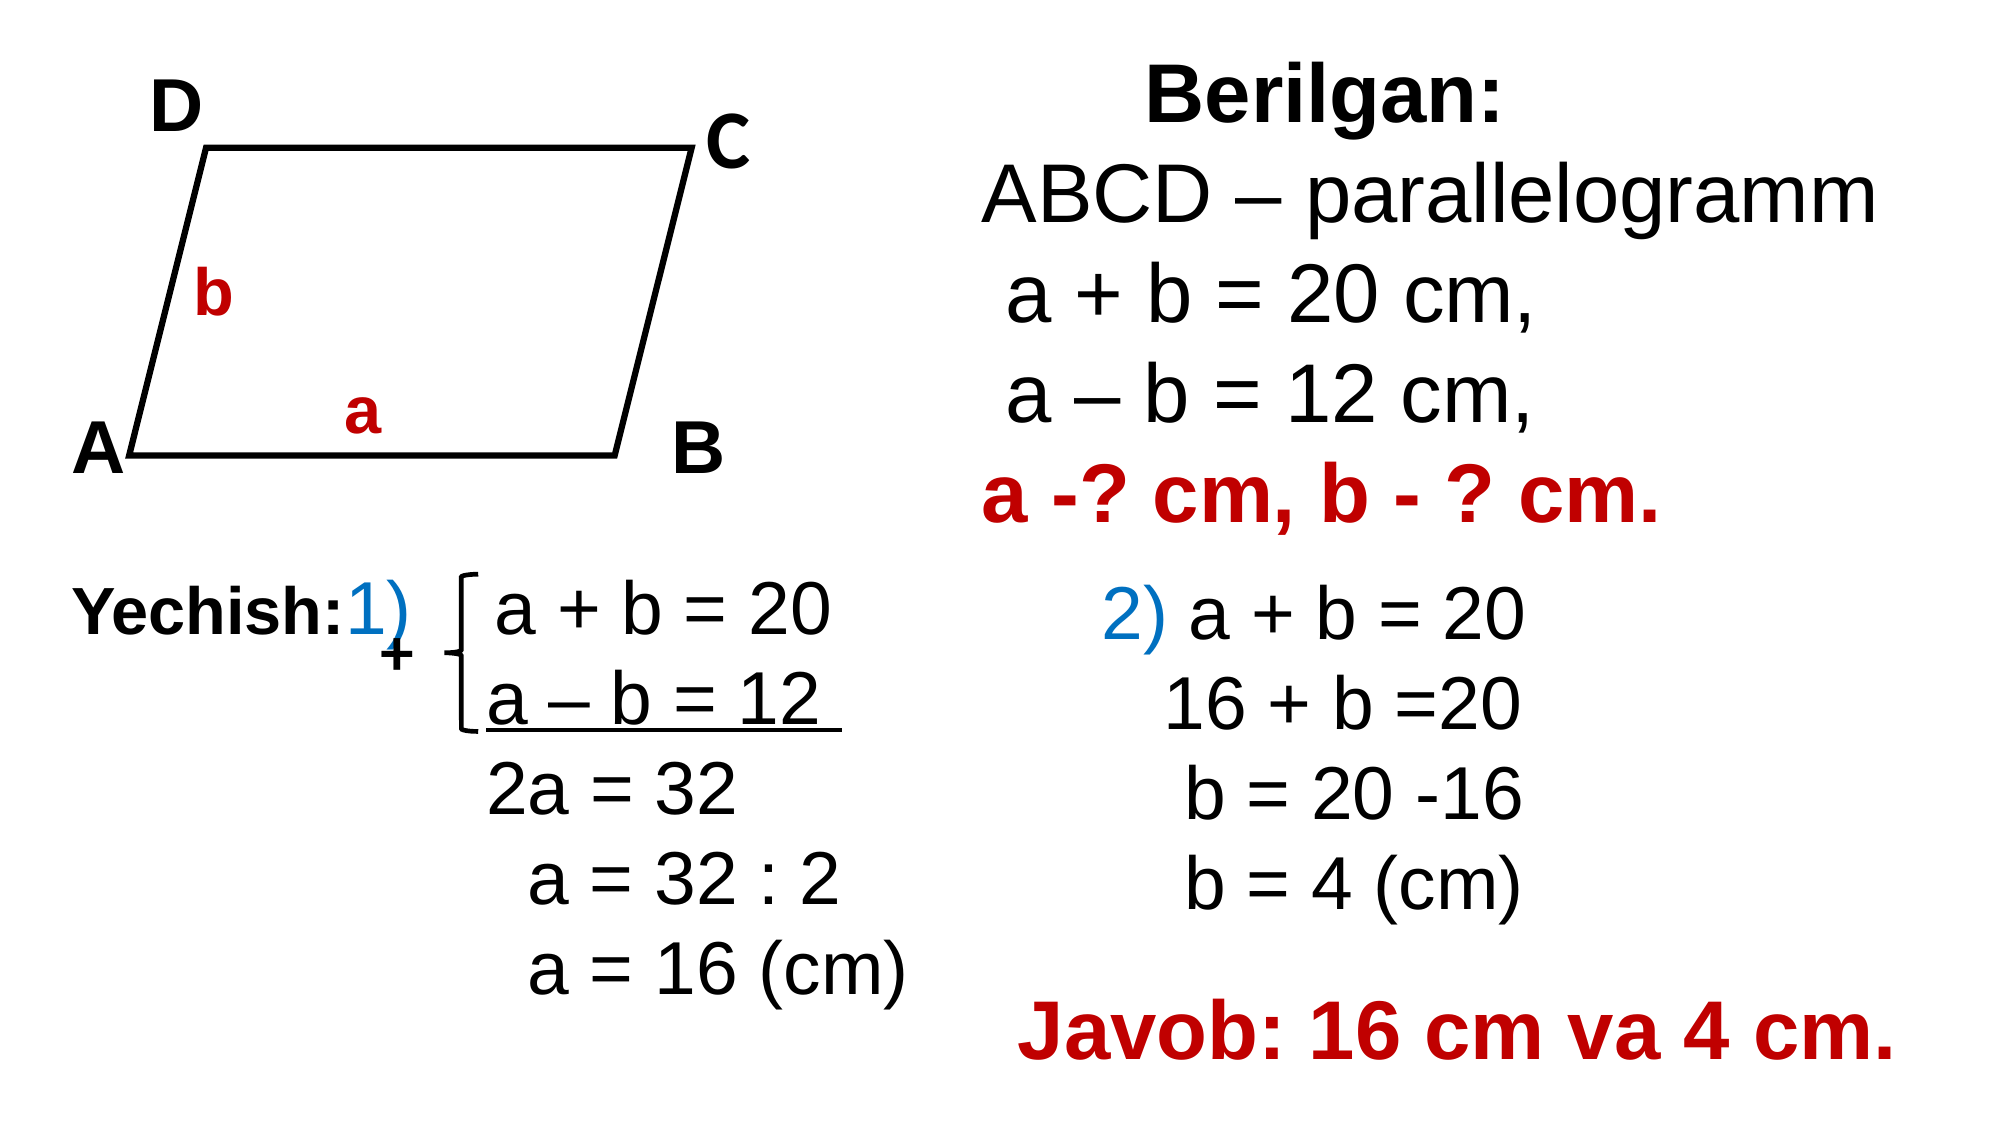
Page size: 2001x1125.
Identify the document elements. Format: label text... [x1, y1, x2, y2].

text_box [444, 573, 479, 732]
text_box A [56, 391, 186, 497]
text_box b [178, 241, 250, 336]
text_box C [691, 78, 786, 193]
text_box + [365, 601, 429, 697]
text_box [144, 146, 691, 457]
text_box a [330, 359, 397, 455]
text_box Berilgan: ABCD – parallelogramm a + b = 20 cm, a – b = 12 cm, a -? cm, b - ? cm. [967, 31, 1894, 547]
text_box D [113, 48, 243, 154]
text_box Yechish:1) a + b = 20 a – b = 12 2a = 32 a = 32 : 2 a = 16 (cm) [56, 551, 954, 1017]
text_box 2) a + b = 20 16 + b =20 b = 20 -16 b = 4 (cm) [1086, 557, 1542, 1023]
text_box B [656, 391, 786, 497]
text_box Javob: 16 cm va 4 cm. [1003, 969, 1913, 1084]
